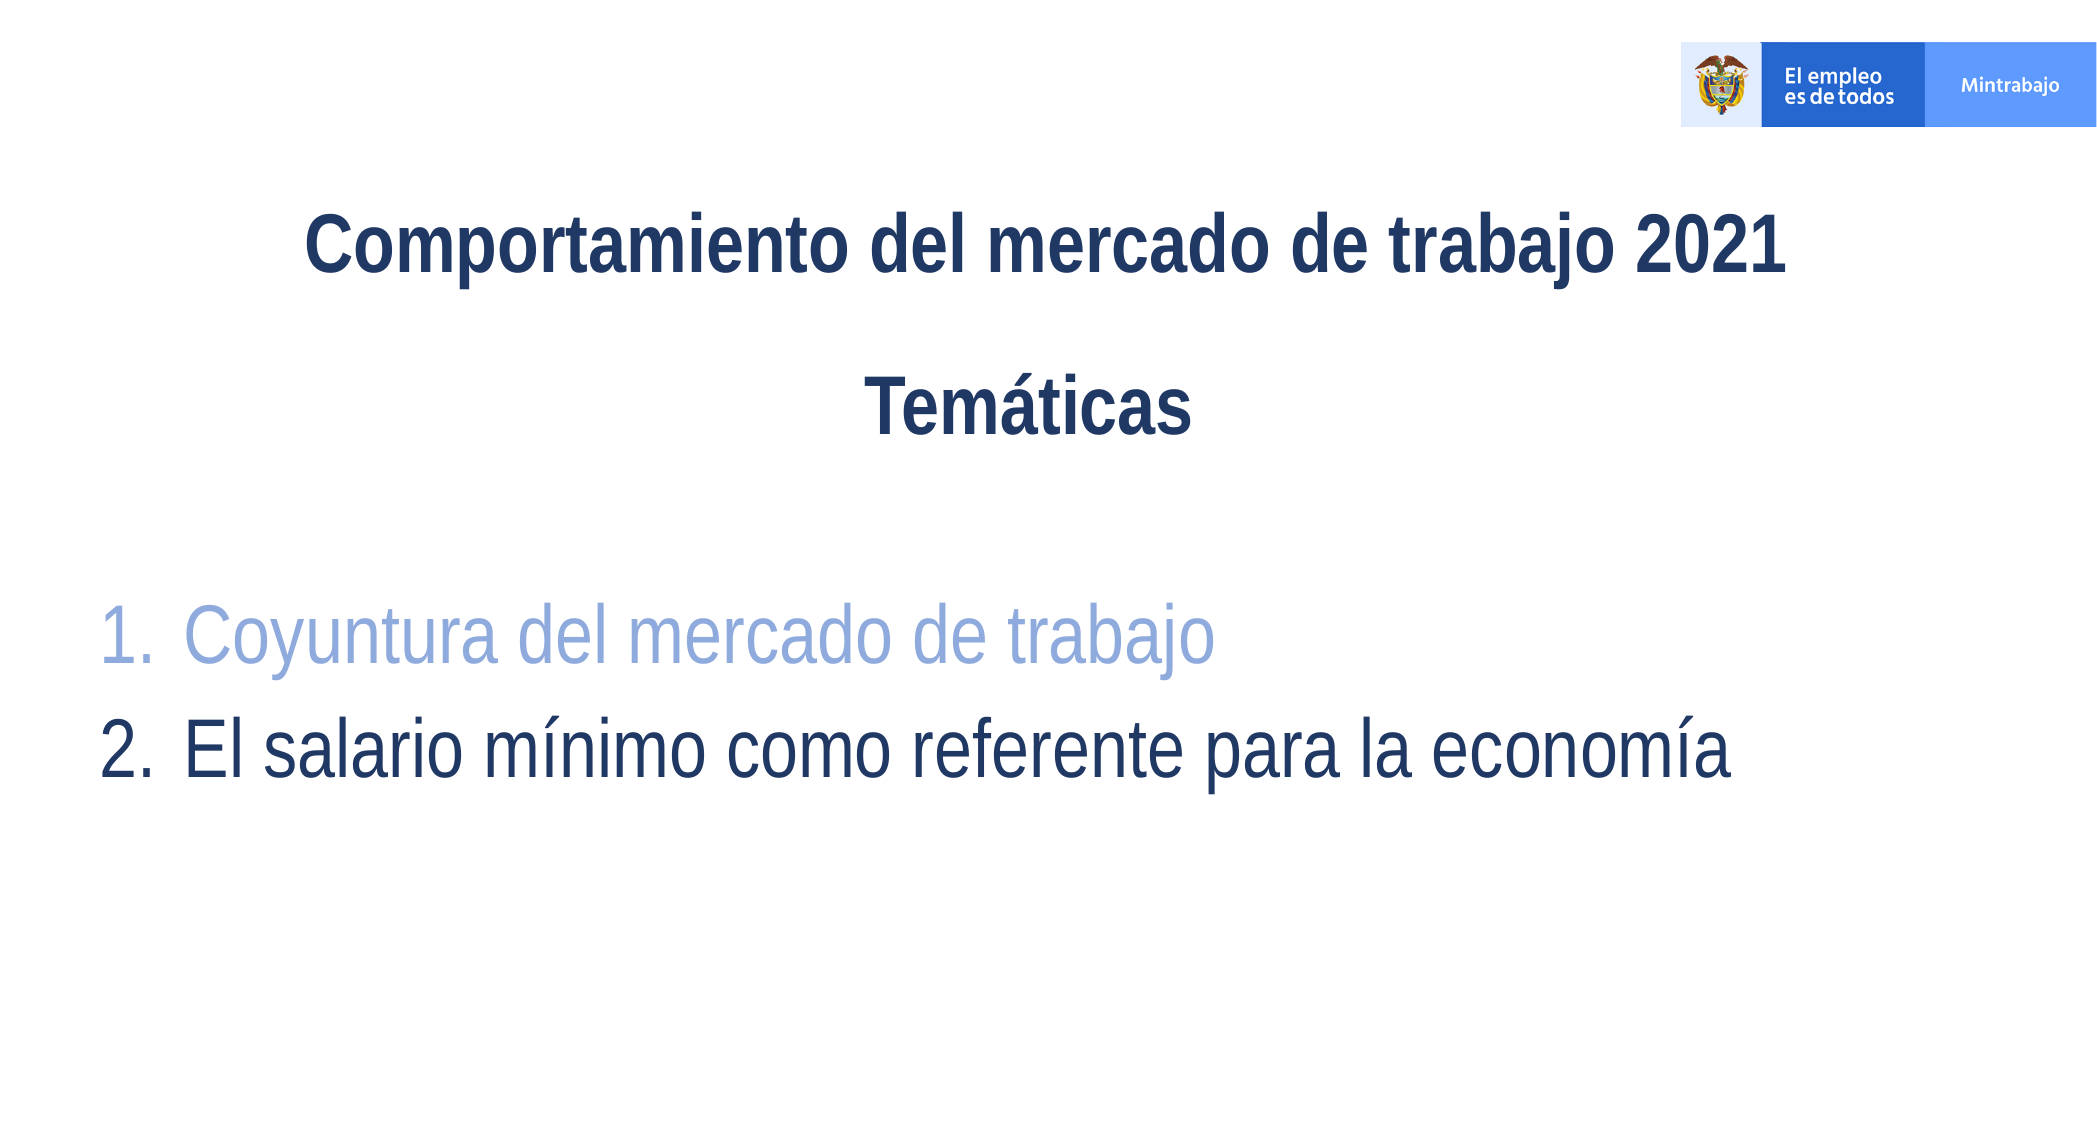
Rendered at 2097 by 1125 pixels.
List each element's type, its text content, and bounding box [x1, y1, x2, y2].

picture [1681, 42, 2097, 127]
text_box Temáticas Coyuntura del mercado de trabajo El salario mínimo como referente para la economía [84, 343, 1975, 822]
text_box Comportamiento del mercado de trabajo 2021 [282, 182, 1811, 297]
